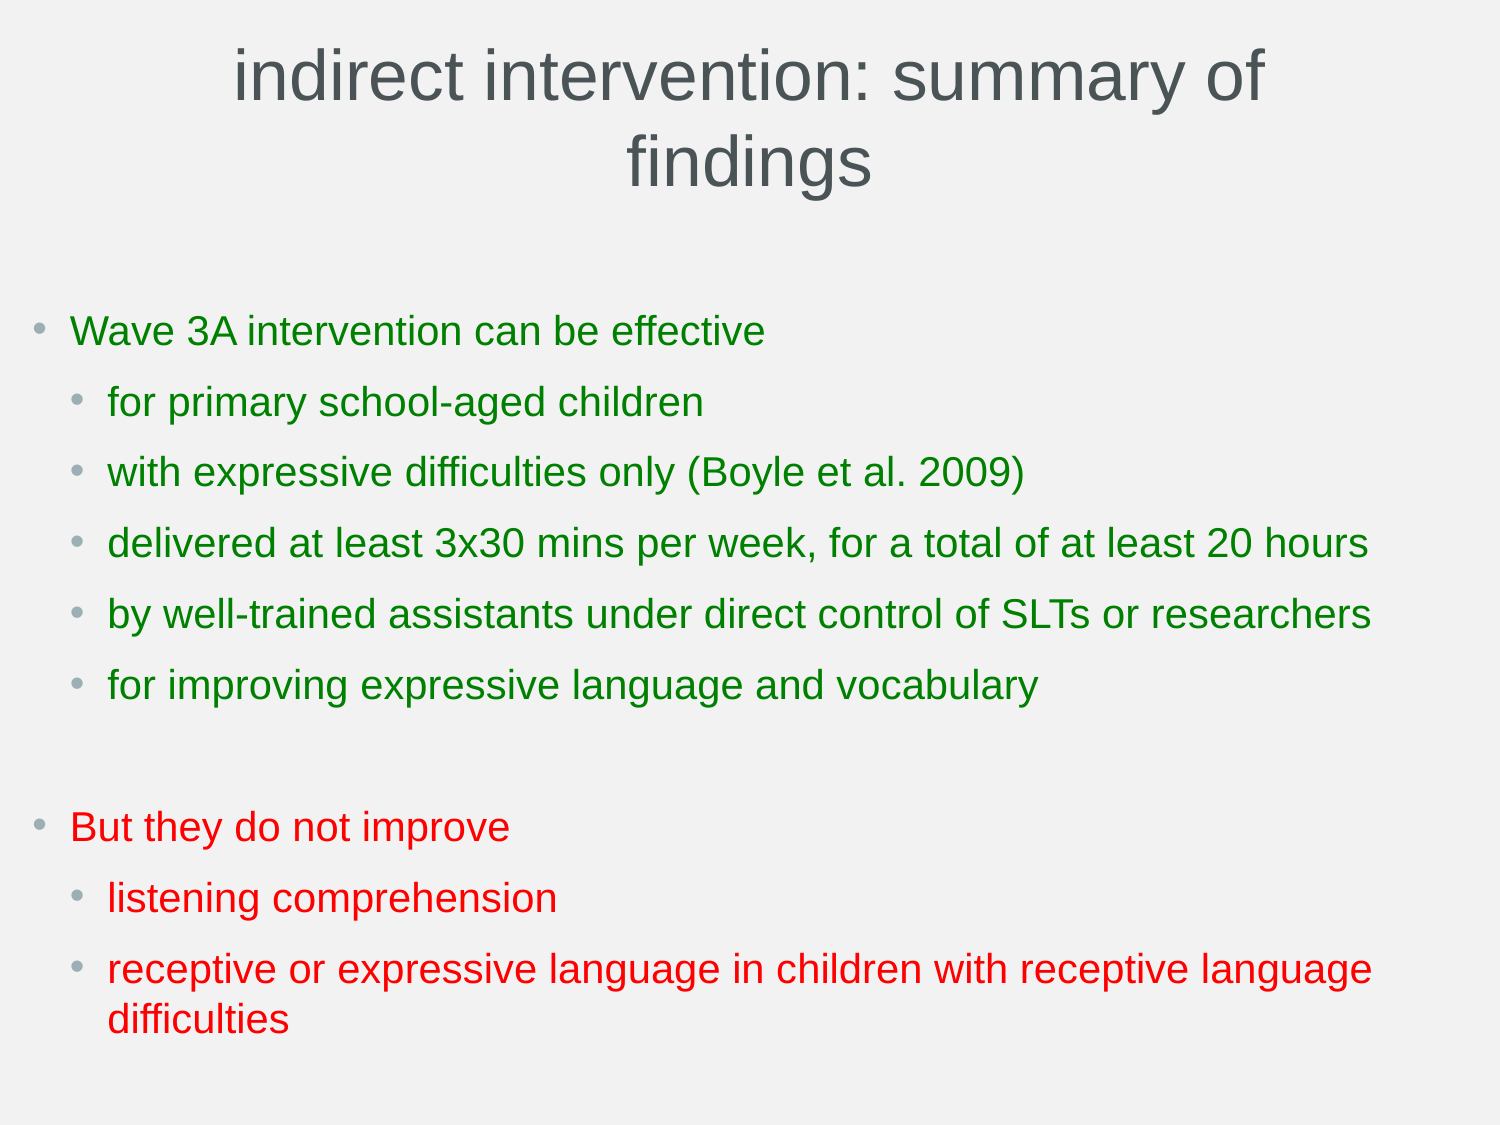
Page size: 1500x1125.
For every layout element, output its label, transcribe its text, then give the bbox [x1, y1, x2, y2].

list Wave 3A intervention can be effective for primary school-aged children with expressive difficulties only (Boyle et al. 2009) delivered at least 3x30 mins per week, for a total of at least 20 hours by well-trained assistants under direct control of SLTs or researchers for improving expressive language and vocabulary But they do not improve listening comprehension receptive or expressive language in children with receptive language difficulties [17, 296, 1483, 1070]
text_box indirect intervention: summary of findings [112, 21, 1388, 210]
